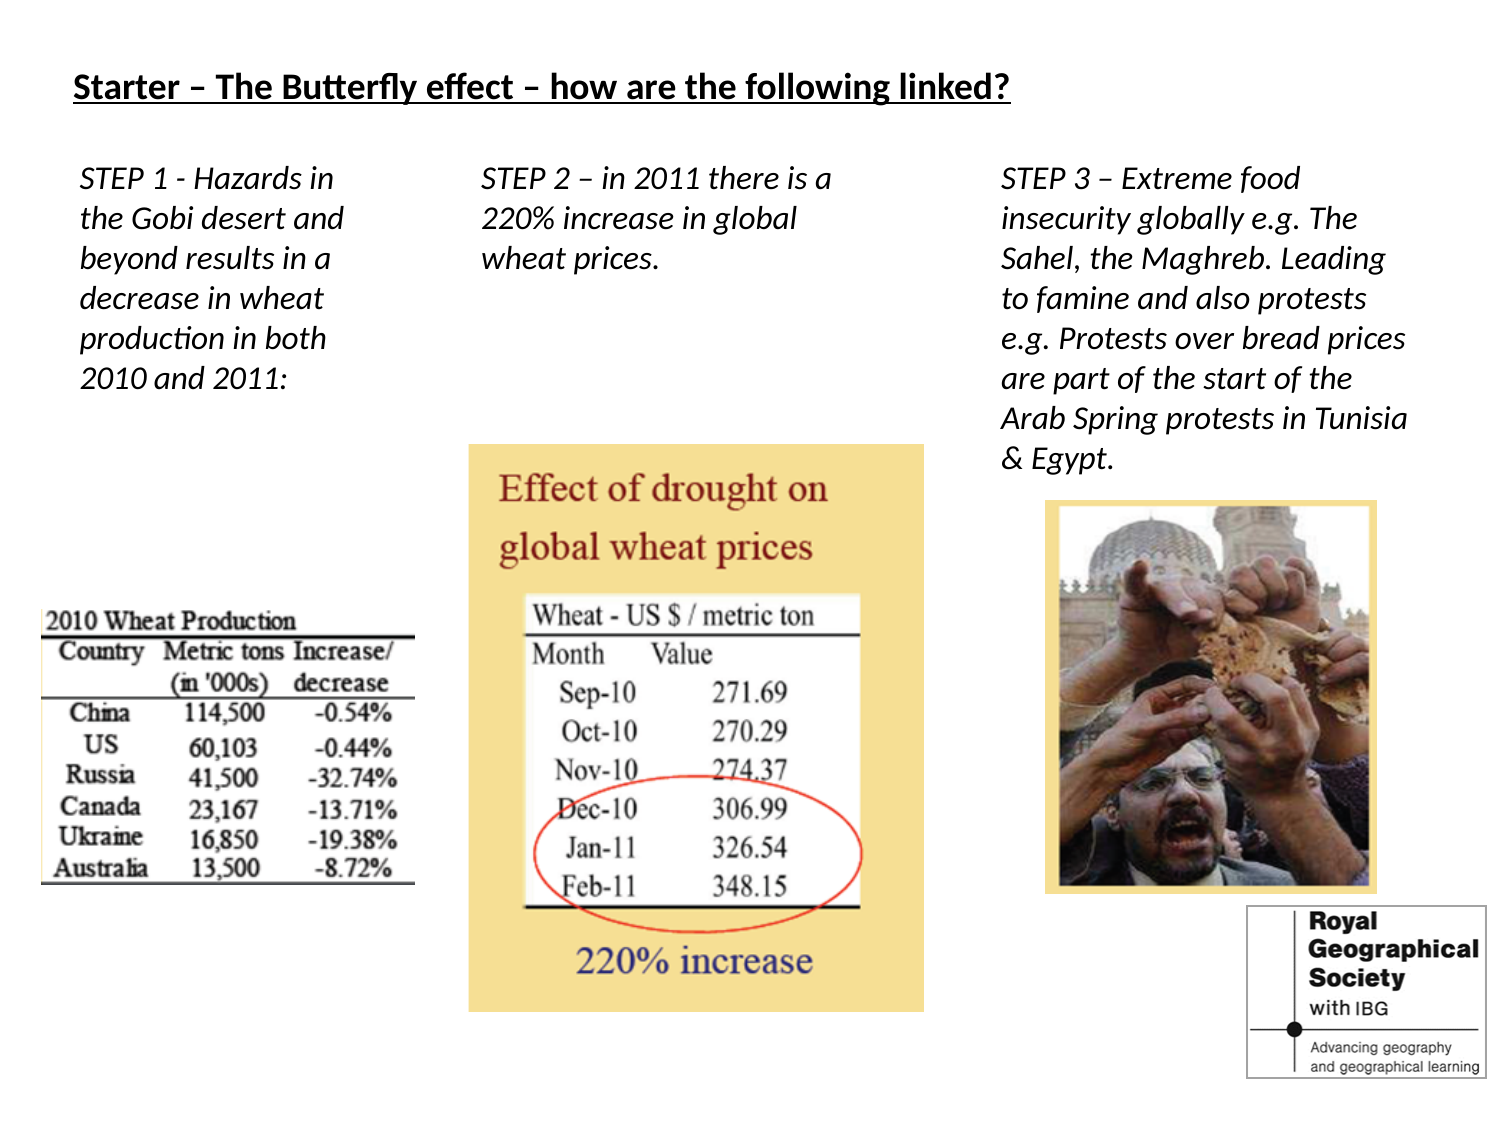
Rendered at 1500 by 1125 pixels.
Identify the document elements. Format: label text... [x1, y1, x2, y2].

text_box STEP 1 - Hazards in the Gobi desert and beyond results in a decrease in wheat production in both 2010 and 2011: [64, 148, 361, 404]
picture [1045, 500, 1377, 895]
text_box STEP 2 – in 2011 there is a 220% increase in global wheat prices. [466, 148, 892, 284]
picture [466, 444, 924, 1012]
text_box STEP 3 – Extreme food insecurity globally e.g. The Sahel, the Maghreb. Leading to famine and also protests e.g. Protests over bread prices are part of the start of the Arab Spring protests in Tunisia & Egypt. [986, 148, 1436, 484]
picture [1245, 904, 1487, 1080]
picture [40, 609, 415, 885]
text_box Starter – The Butterfly effect – how are the following linked? [58, 54, 1027, 115]
